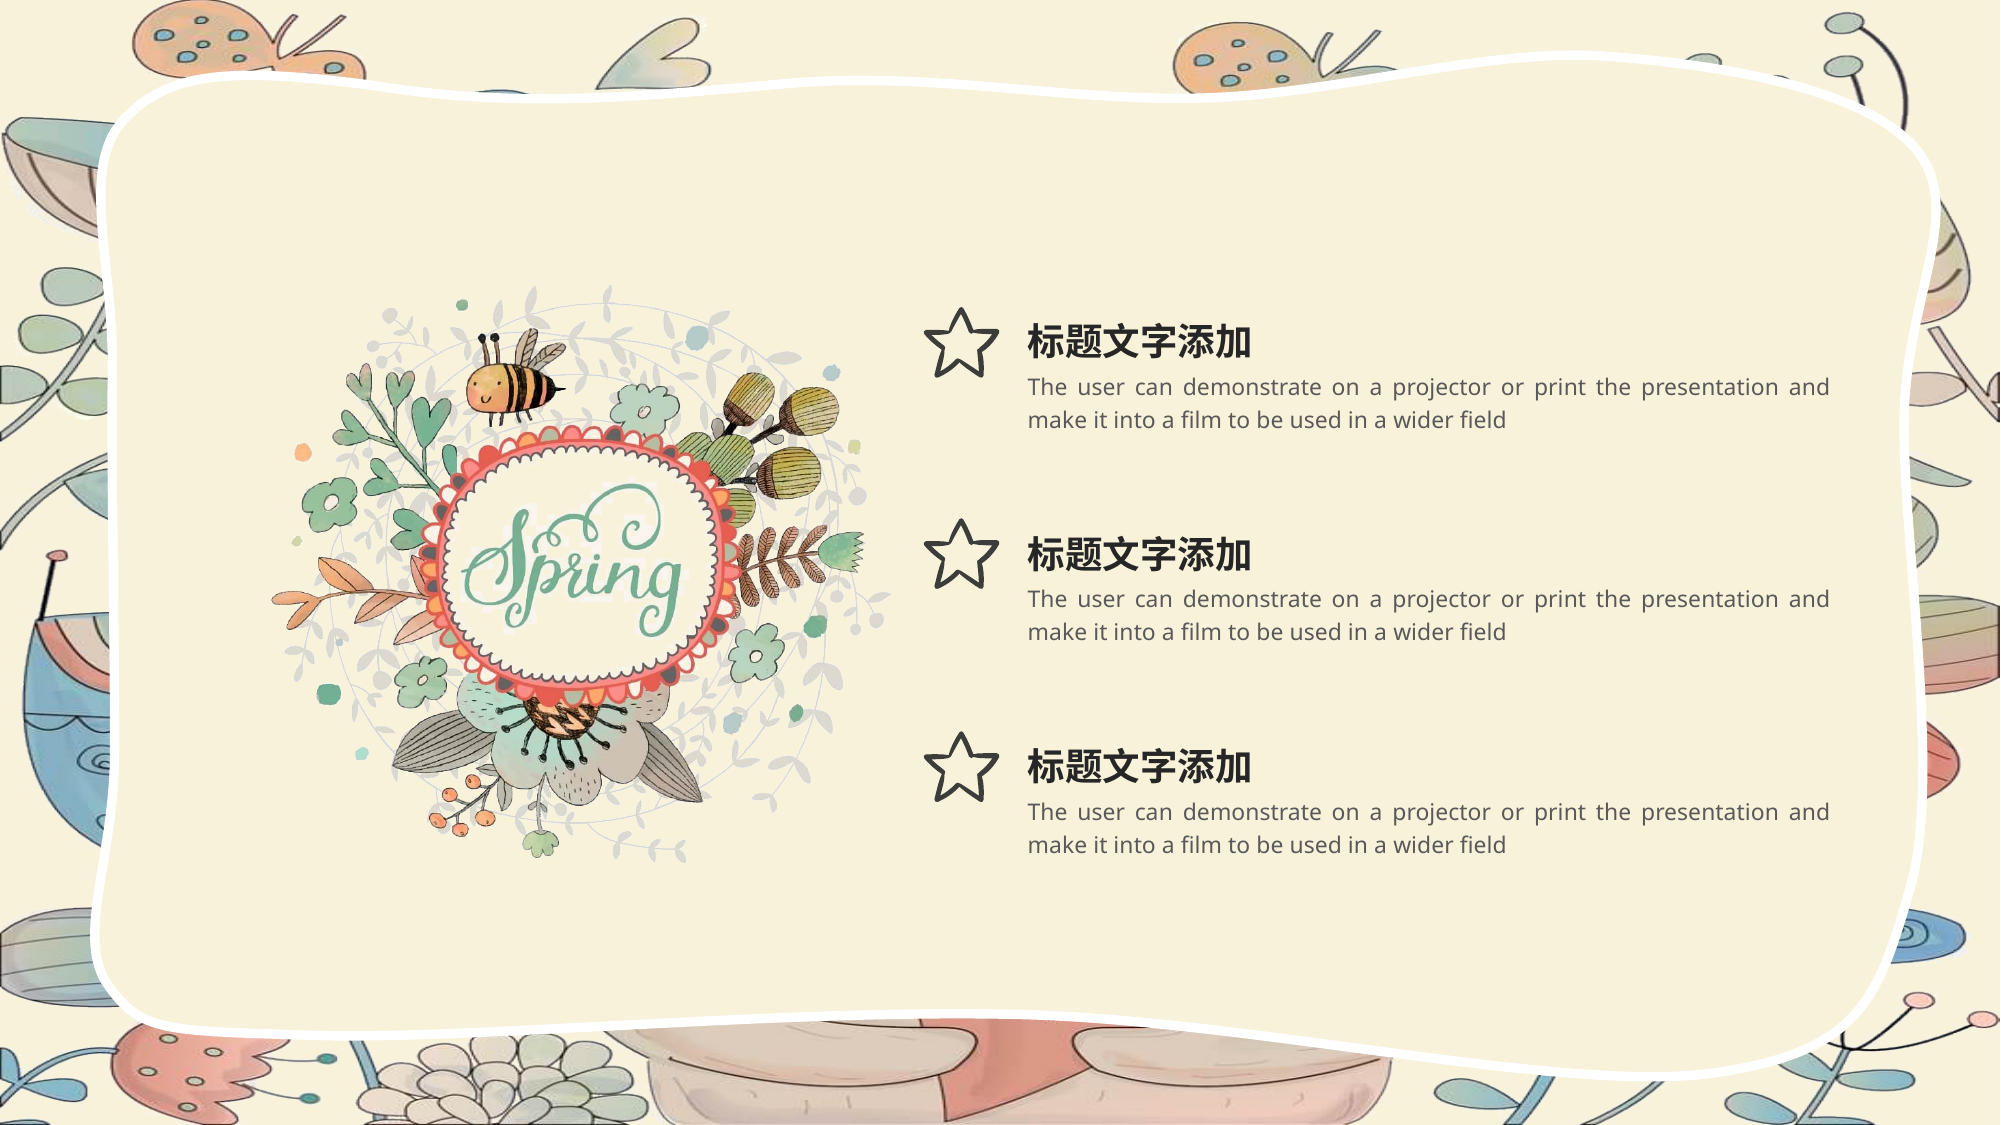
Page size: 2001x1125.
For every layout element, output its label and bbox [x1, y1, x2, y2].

text_box [923, 726, 1847, 867]
text_box [923, 301, 1847, 440]
picture [0, 0, 2000, 1125]
text_box [923, 514, 1847, 653]
